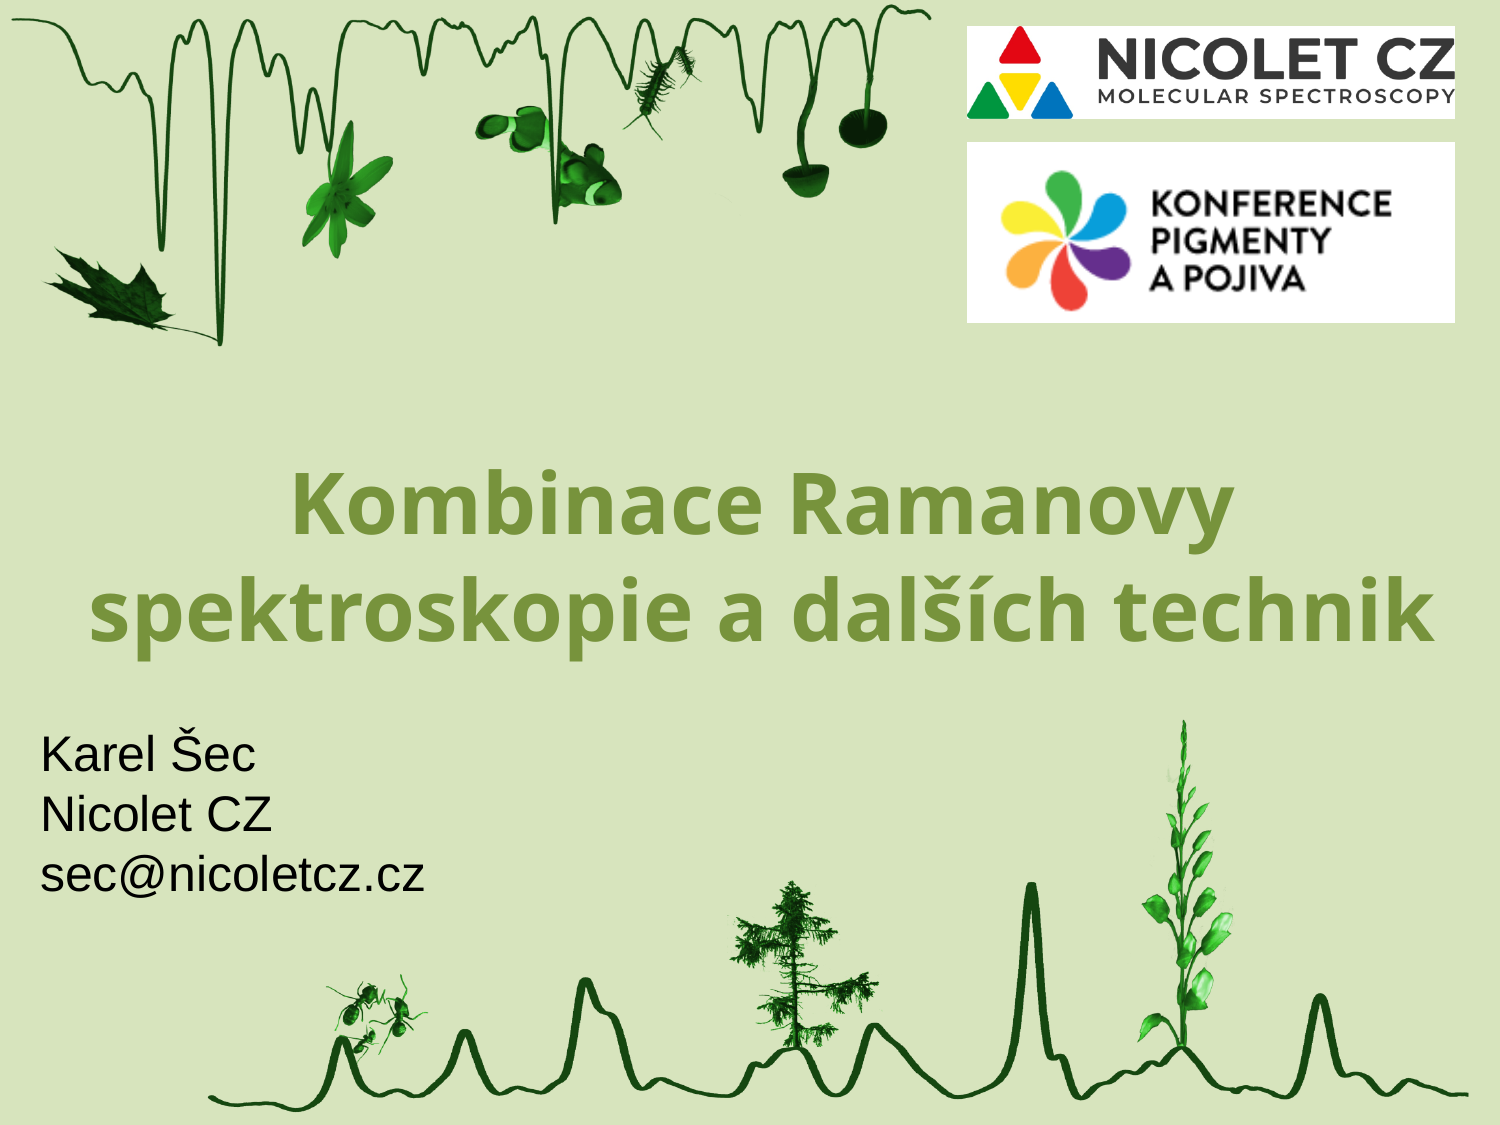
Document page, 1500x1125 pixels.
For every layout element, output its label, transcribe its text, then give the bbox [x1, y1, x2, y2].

picture [0, 0, 965, 364]
picture [967, 26, 1455, 119]
text_box Karel Šec Nicolet CZ sec@nicoletcz.cz [25, 713, 181, 909]
text_box Kombinace Ramanovy spektroskopie a dalších technik [25, 410, 1500, 693]
picture [967, 142, 1455, 324]
picture [186, 692, 1500, 1125]
